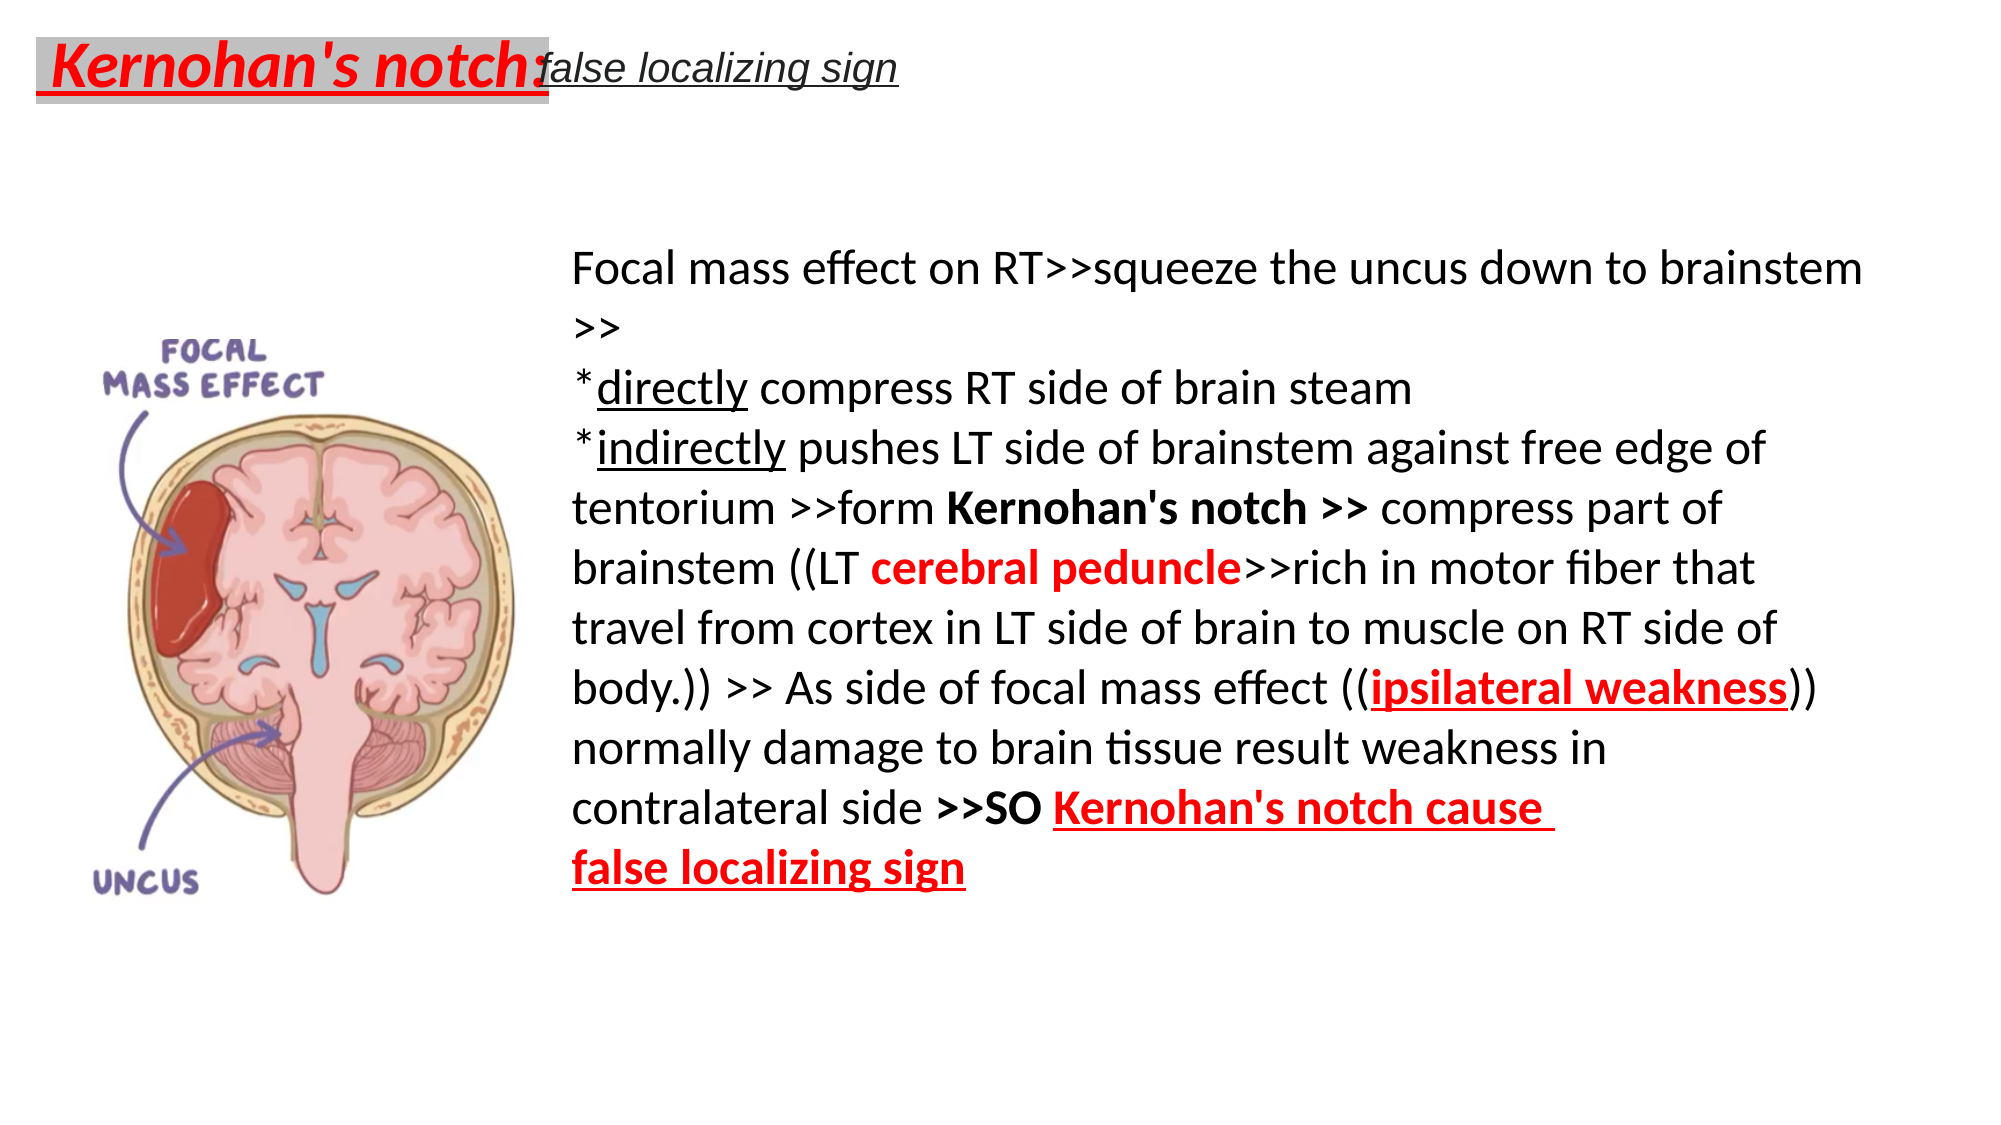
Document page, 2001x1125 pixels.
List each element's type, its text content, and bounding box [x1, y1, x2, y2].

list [37, 338, 557, 924]
text_box Focal mass effect on RT>>squeeze the uncus down to brainstem >> *directly compress RT side of brain steam *indirectly pushes LT side of brainstem against free edge of tentorium >>form Kernohan's notch >> compress part of brainstem ((LT cerebral peduncle>>rich in motor fiber that travel from cortex in LT side of brain to muscle on RT side of body.)) >> As side of focal mass effect ((ipsilateral weakness)) normally damage to brain tissue result weakness in contralateral side >>SO Kernohan's notch cause false localizing sign [556, 226, 1883, 962]
title Kernohan's notch: [21, 0, 1746, 175]
text_box false localizing sign [523, 33, 1524, 99]
